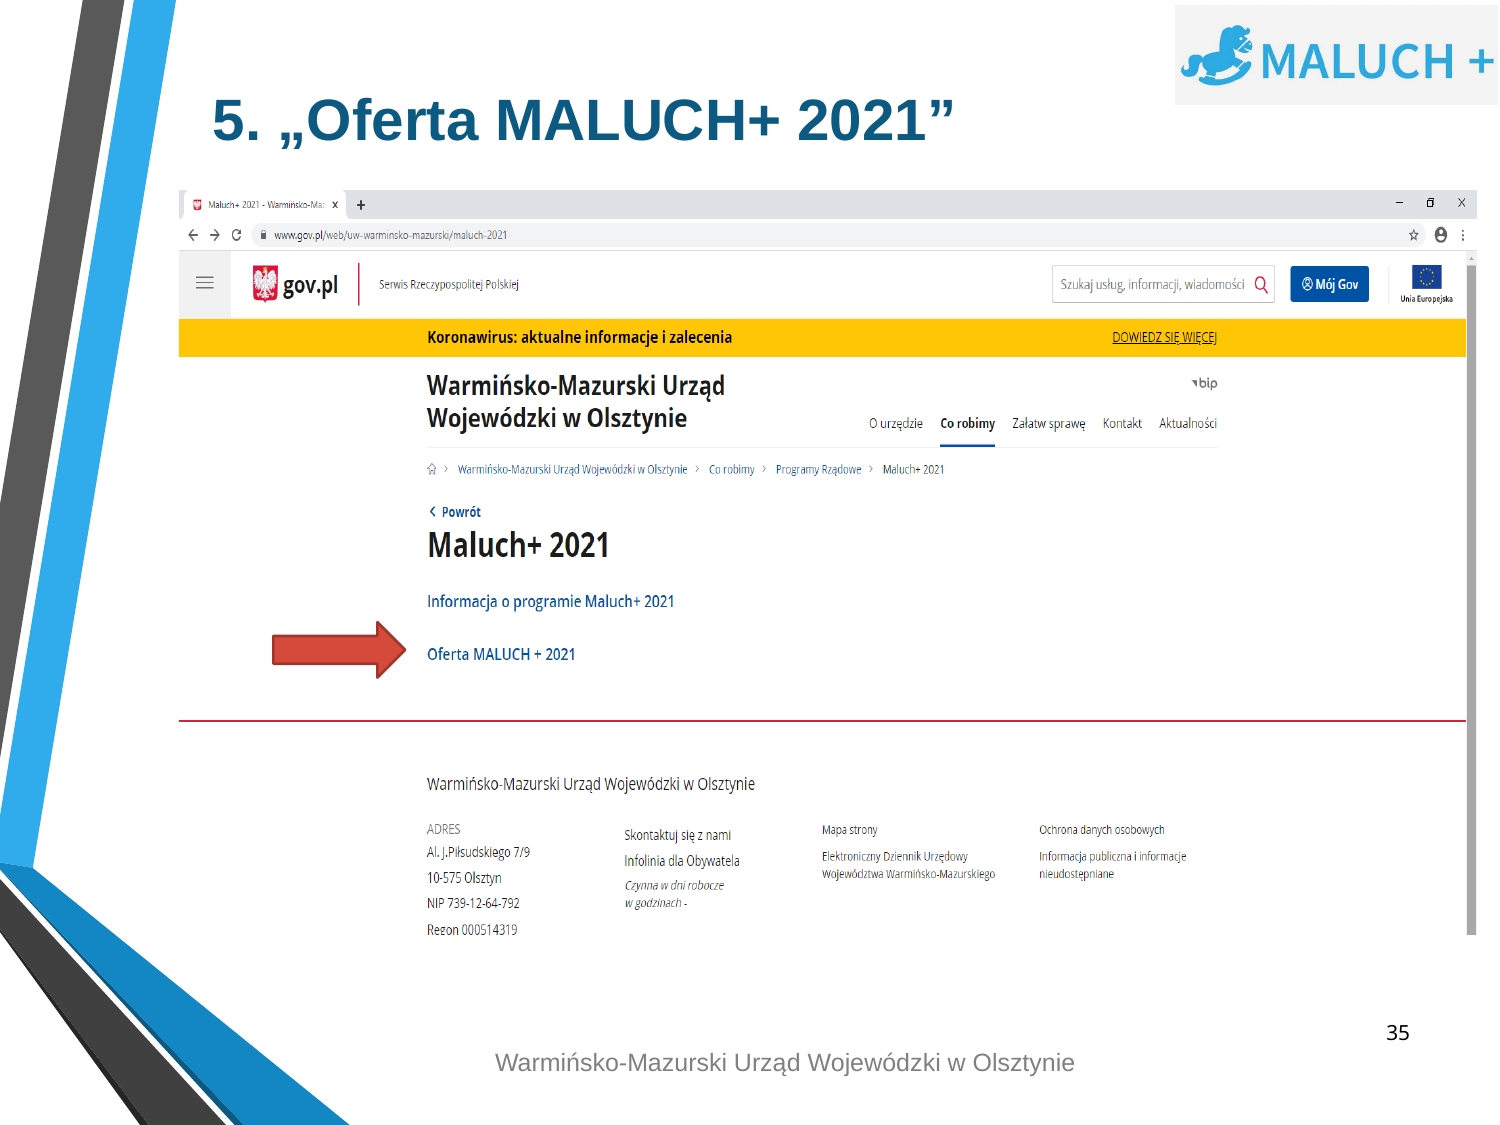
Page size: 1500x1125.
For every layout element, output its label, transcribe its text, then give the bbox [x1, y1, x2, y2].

text_box 5. „Oferta MALUCH+ 2021” [183, 82, 987, 161]
slide_number 35 [1357, 1003, 1425, 1064]
text_box Warmińsko-Mazurski Urząd Wojewódzki w Olsztynie [349, 1031, 1222, 1092]
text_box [178, 190, 1478, 935]
picture [1174, 5, 1498, 105]
